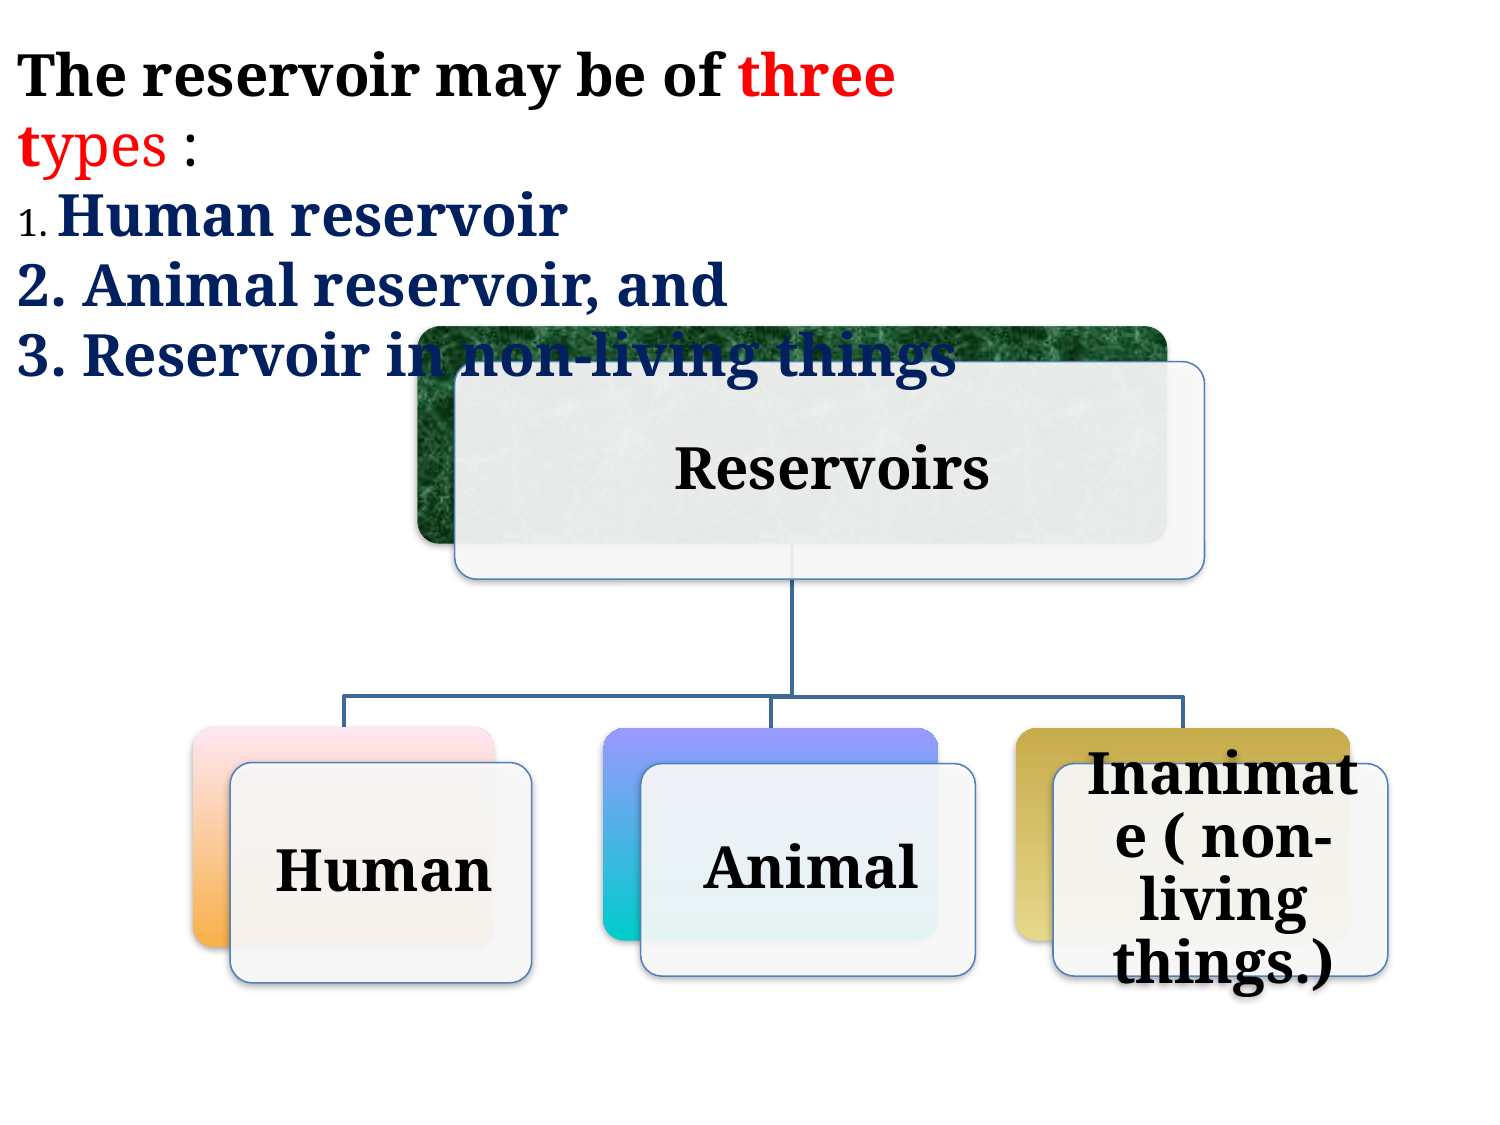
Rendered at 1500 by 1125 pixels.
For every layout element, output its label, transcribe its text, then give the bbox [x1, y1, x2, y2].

picture [987, 326, 1165, 337]
text_box The reservoir may be of three types : 1. Human reservoir 2. Animal reservoir, and 3. Reservoir in non-living things [2, 30, 987, 396]
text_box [229, 337, 1389, 1048]
